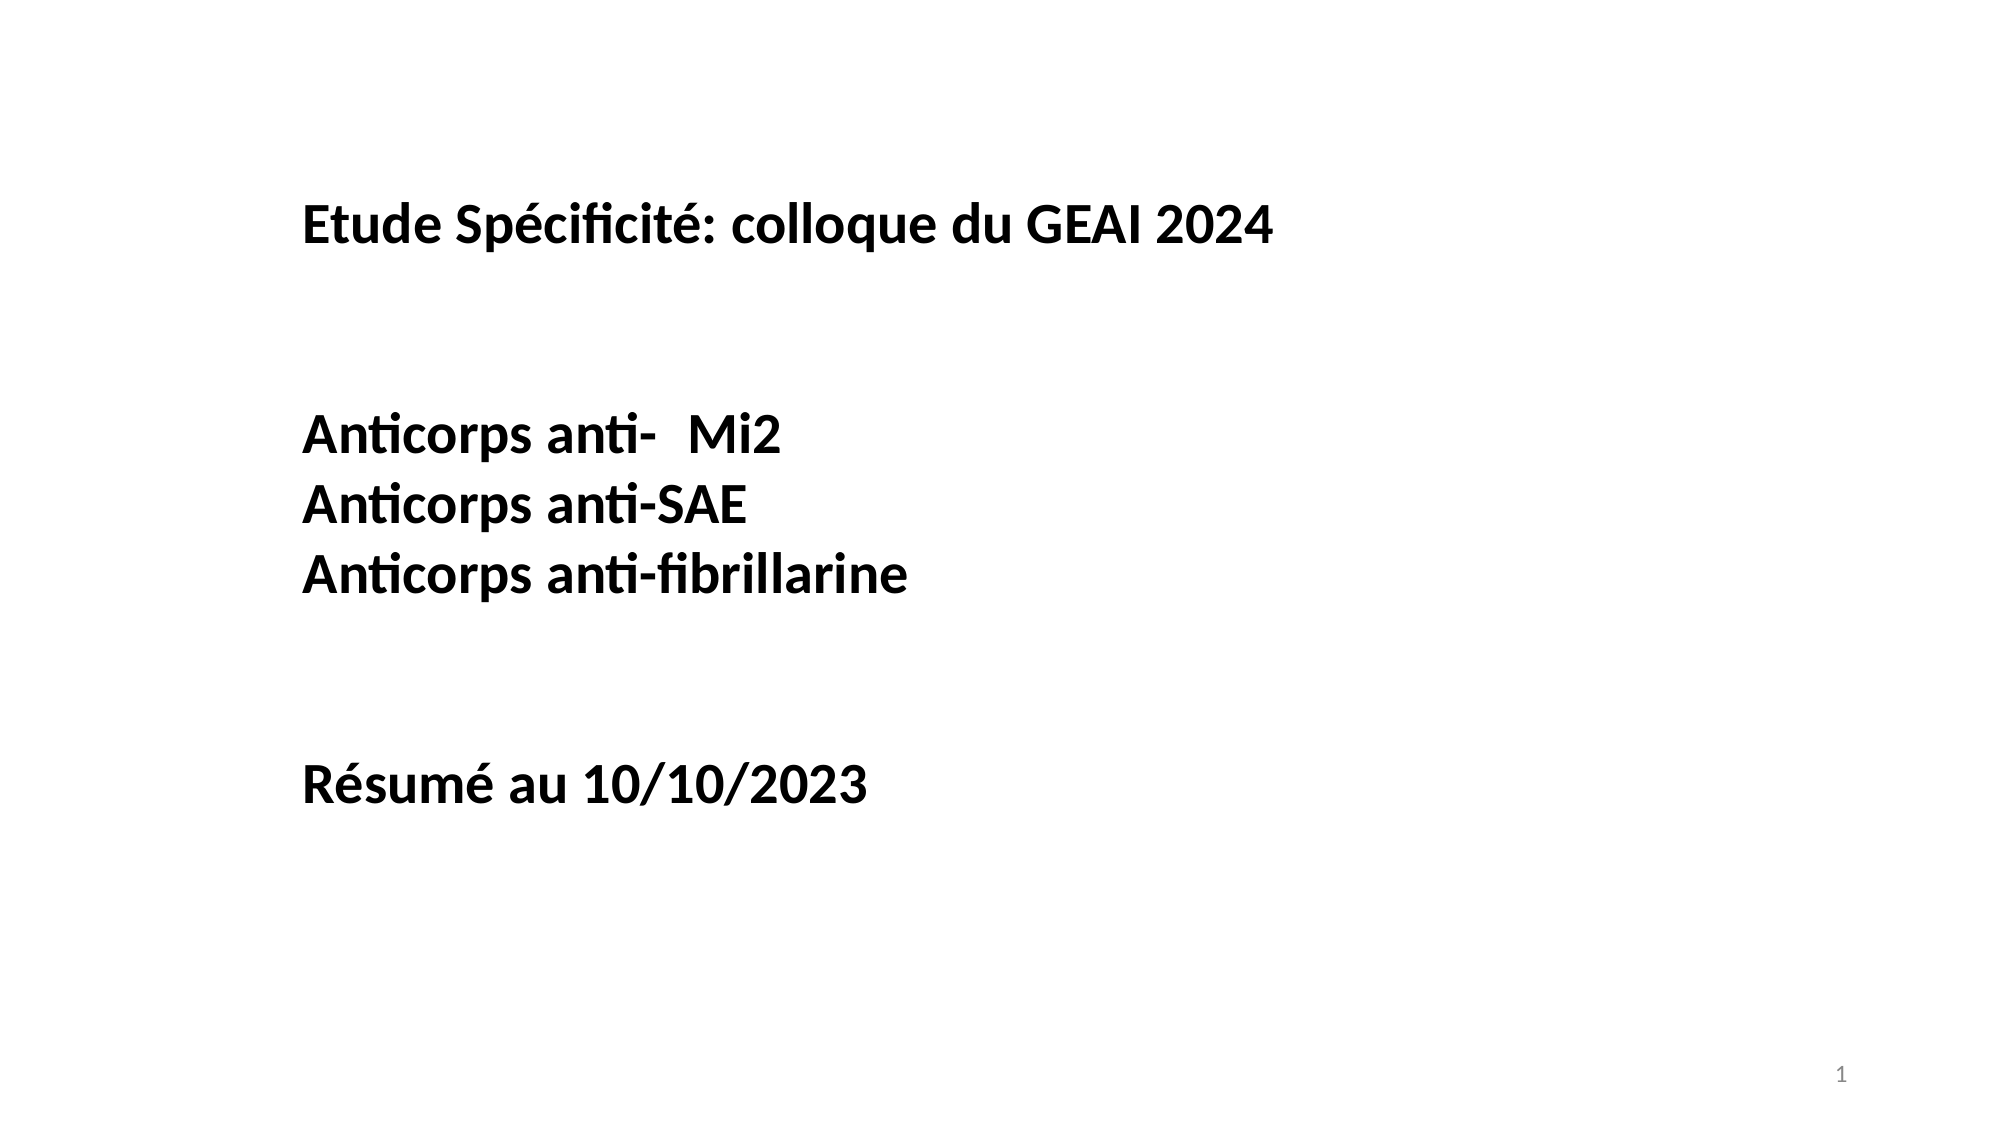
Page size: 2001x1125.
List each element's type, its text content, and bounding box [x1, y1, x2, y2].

slide_number 1 [1412, 1042, 1863, 1103]
text_box Etude Spécificité: colloque du GEAI 2024 Anticorps anti- Mi2 Anticorps anti-SAE Anticorps anti-fibrillarine Résumé au 10/10/2023 [288, 178, 1773, 823]
